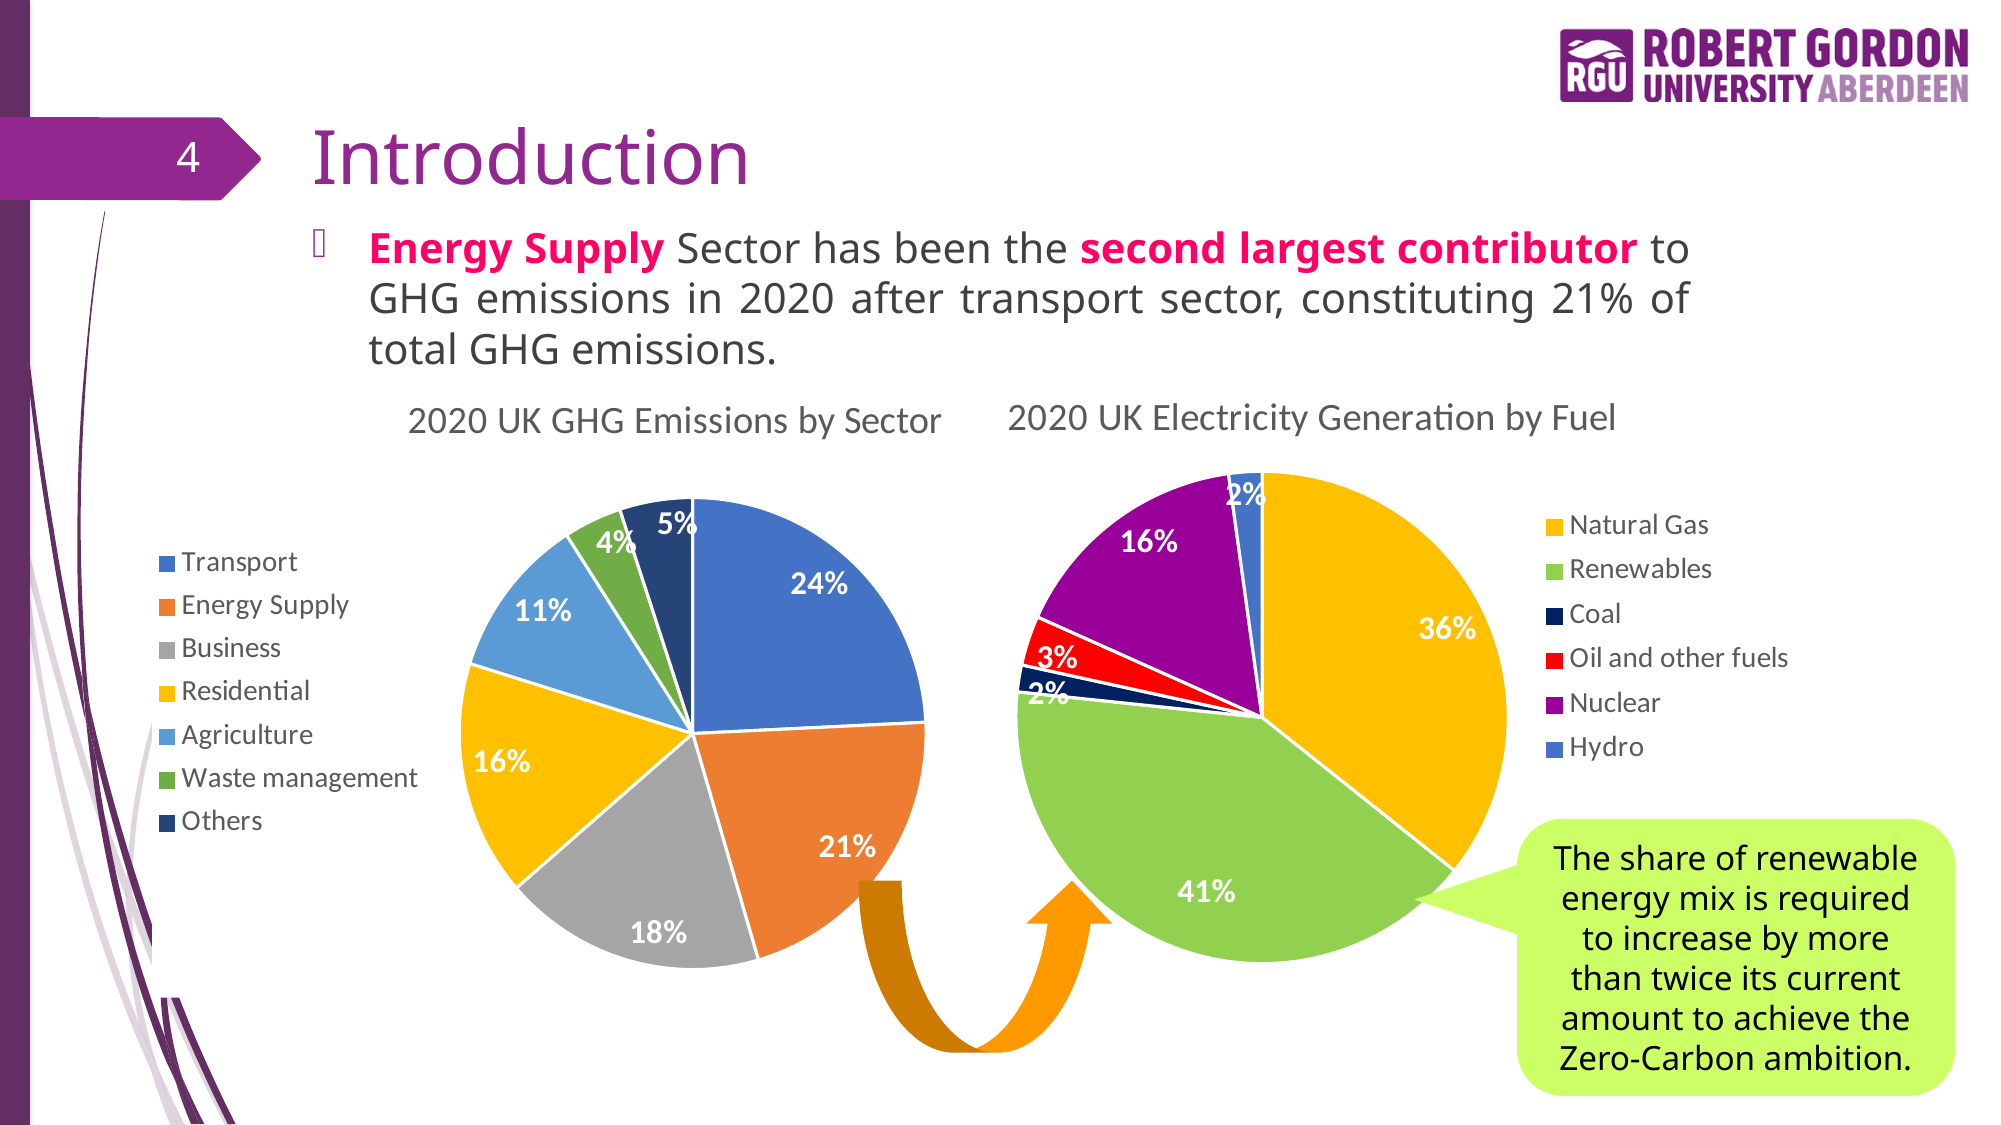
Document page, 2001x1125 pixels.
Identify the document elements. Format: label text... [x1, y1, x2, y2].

slide_number 4 [87, 129, 216, 190]
chart [151, 386, 951, 998]
text_box The share of renewable energy mix is required to increase by more than twice its current amount to achieve the Zero-Carbon ambition. [1515, 817, 1957, 1098]
text_box [887, 1006, 1058, 1055]
title Introduction [297, 101, 1637, 223]
chart [999, 374, 1799, 1010]
list Energy Supply Sector has been the second largest contributor to GHG emissions in 2020 after transport sector, constituting 21% of total GHG emissions. [297, 214, 1706, 387]
picture [1560, 28, 1969, 102]
